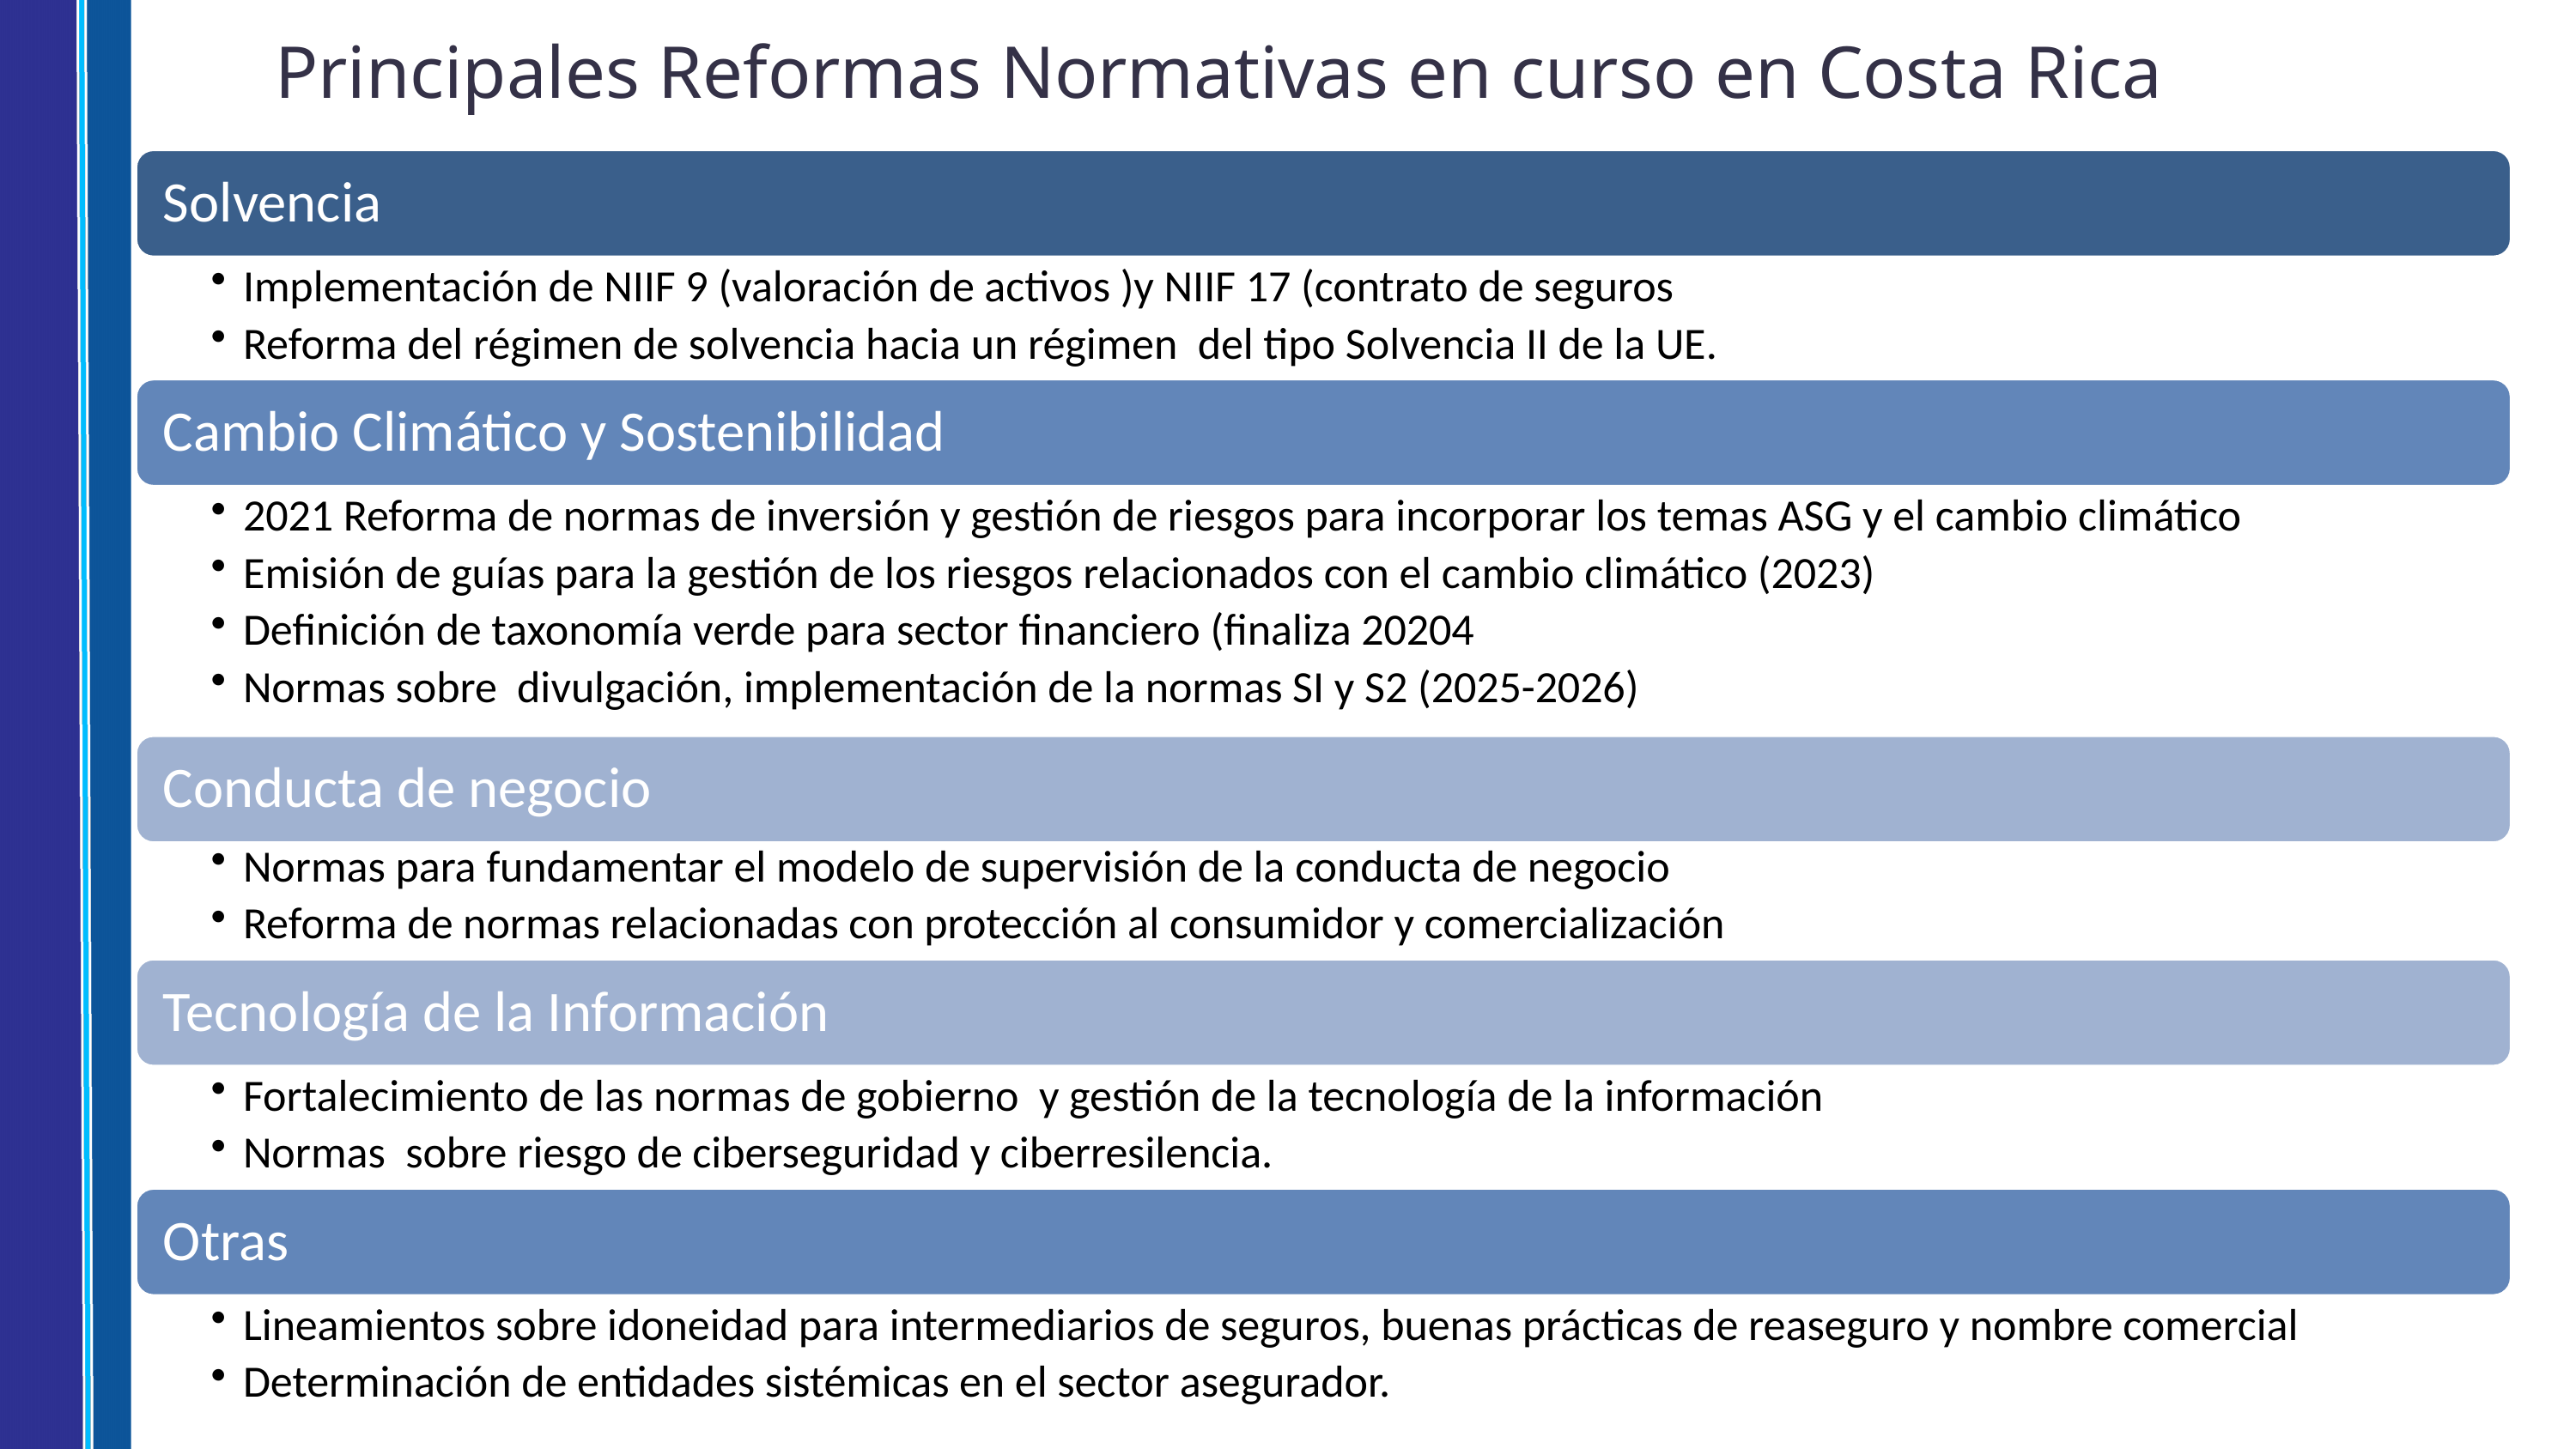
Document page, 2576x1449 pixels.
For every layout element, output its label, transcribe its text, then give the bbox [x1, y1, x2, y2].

text_box Principales Reformas Normativas en curso en Costa Rica [274, 15, 2576, 112]
text_box [0, 0, 131, 1449]
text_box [135, 133, 2512, 1433]
